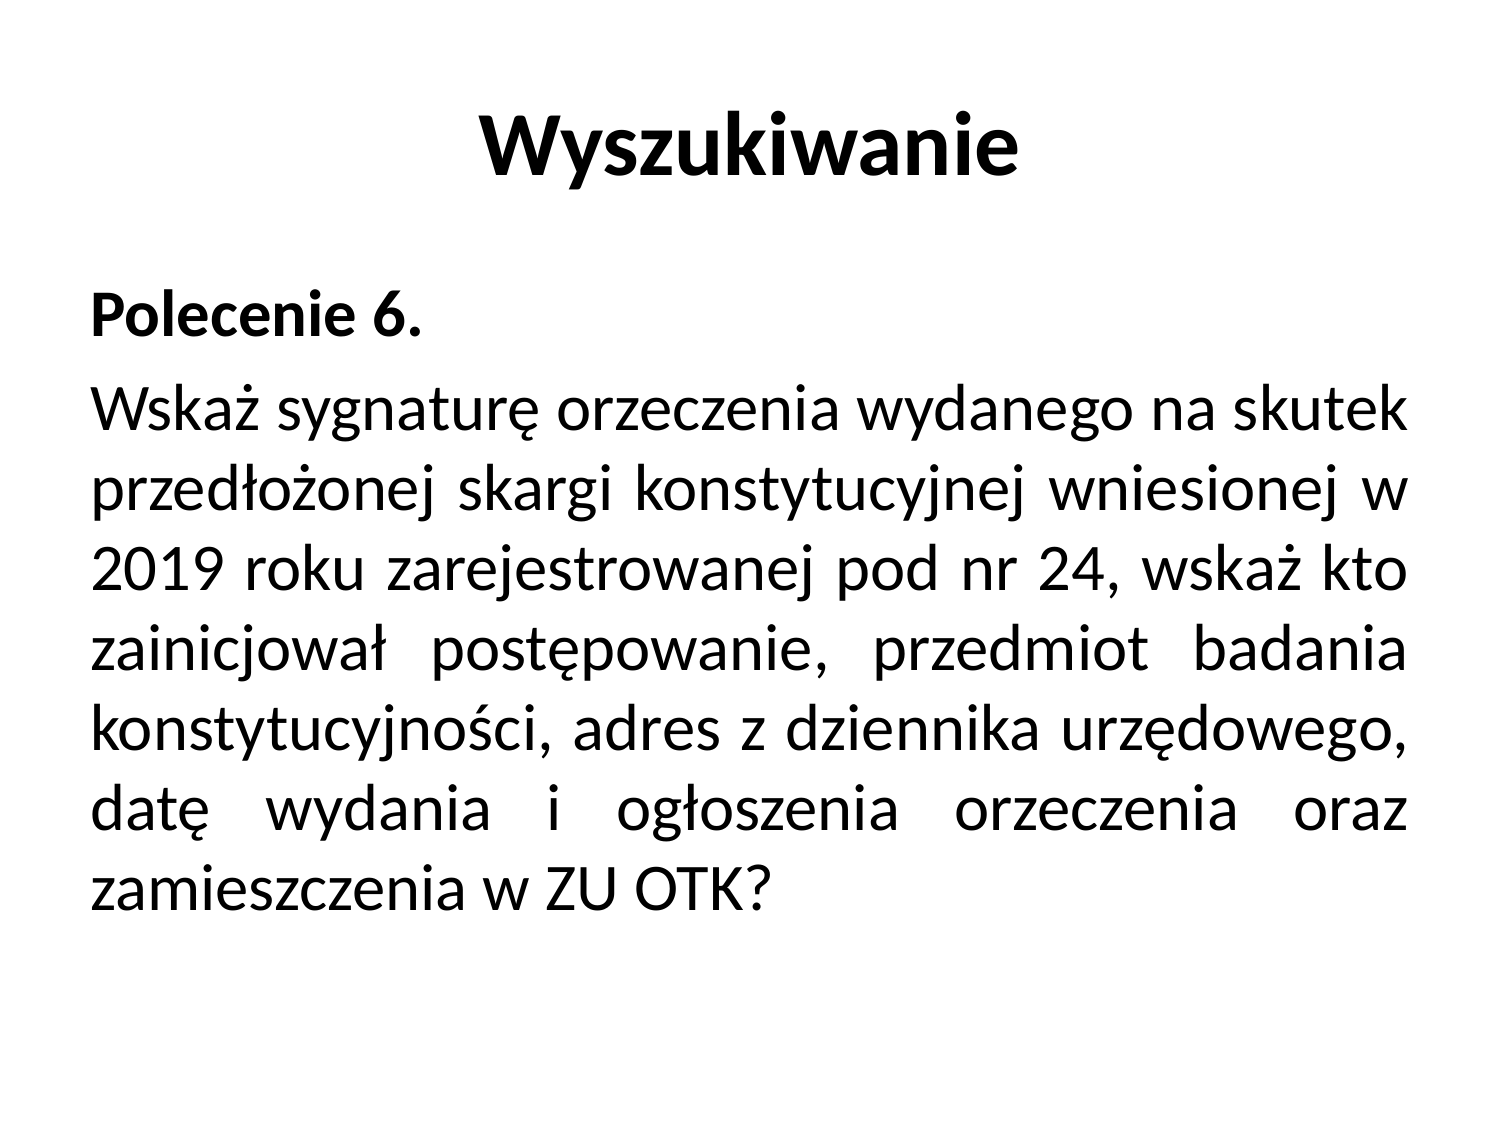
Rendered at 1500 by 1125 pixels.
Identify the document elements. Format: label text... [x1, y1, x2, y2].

list Polecenie 6. Wskaż sygnaturę orzeczenia wydanego na skutek przedłożonej skargi konstytucyjnej wniesionej w 2019 roku zarejestrowanej pod nr 24, wskaż kto zainicjował postępowanie, przedmiot badania konstytucyjności, adres z dziennika urzędowego, datę wydania i ogłoszenia orzeczenia oraz zamieszczenia w ZU OTK? [75, 262, 1425, 1005]
title Wyszukiwanie [75, 45, 1425, 233]
